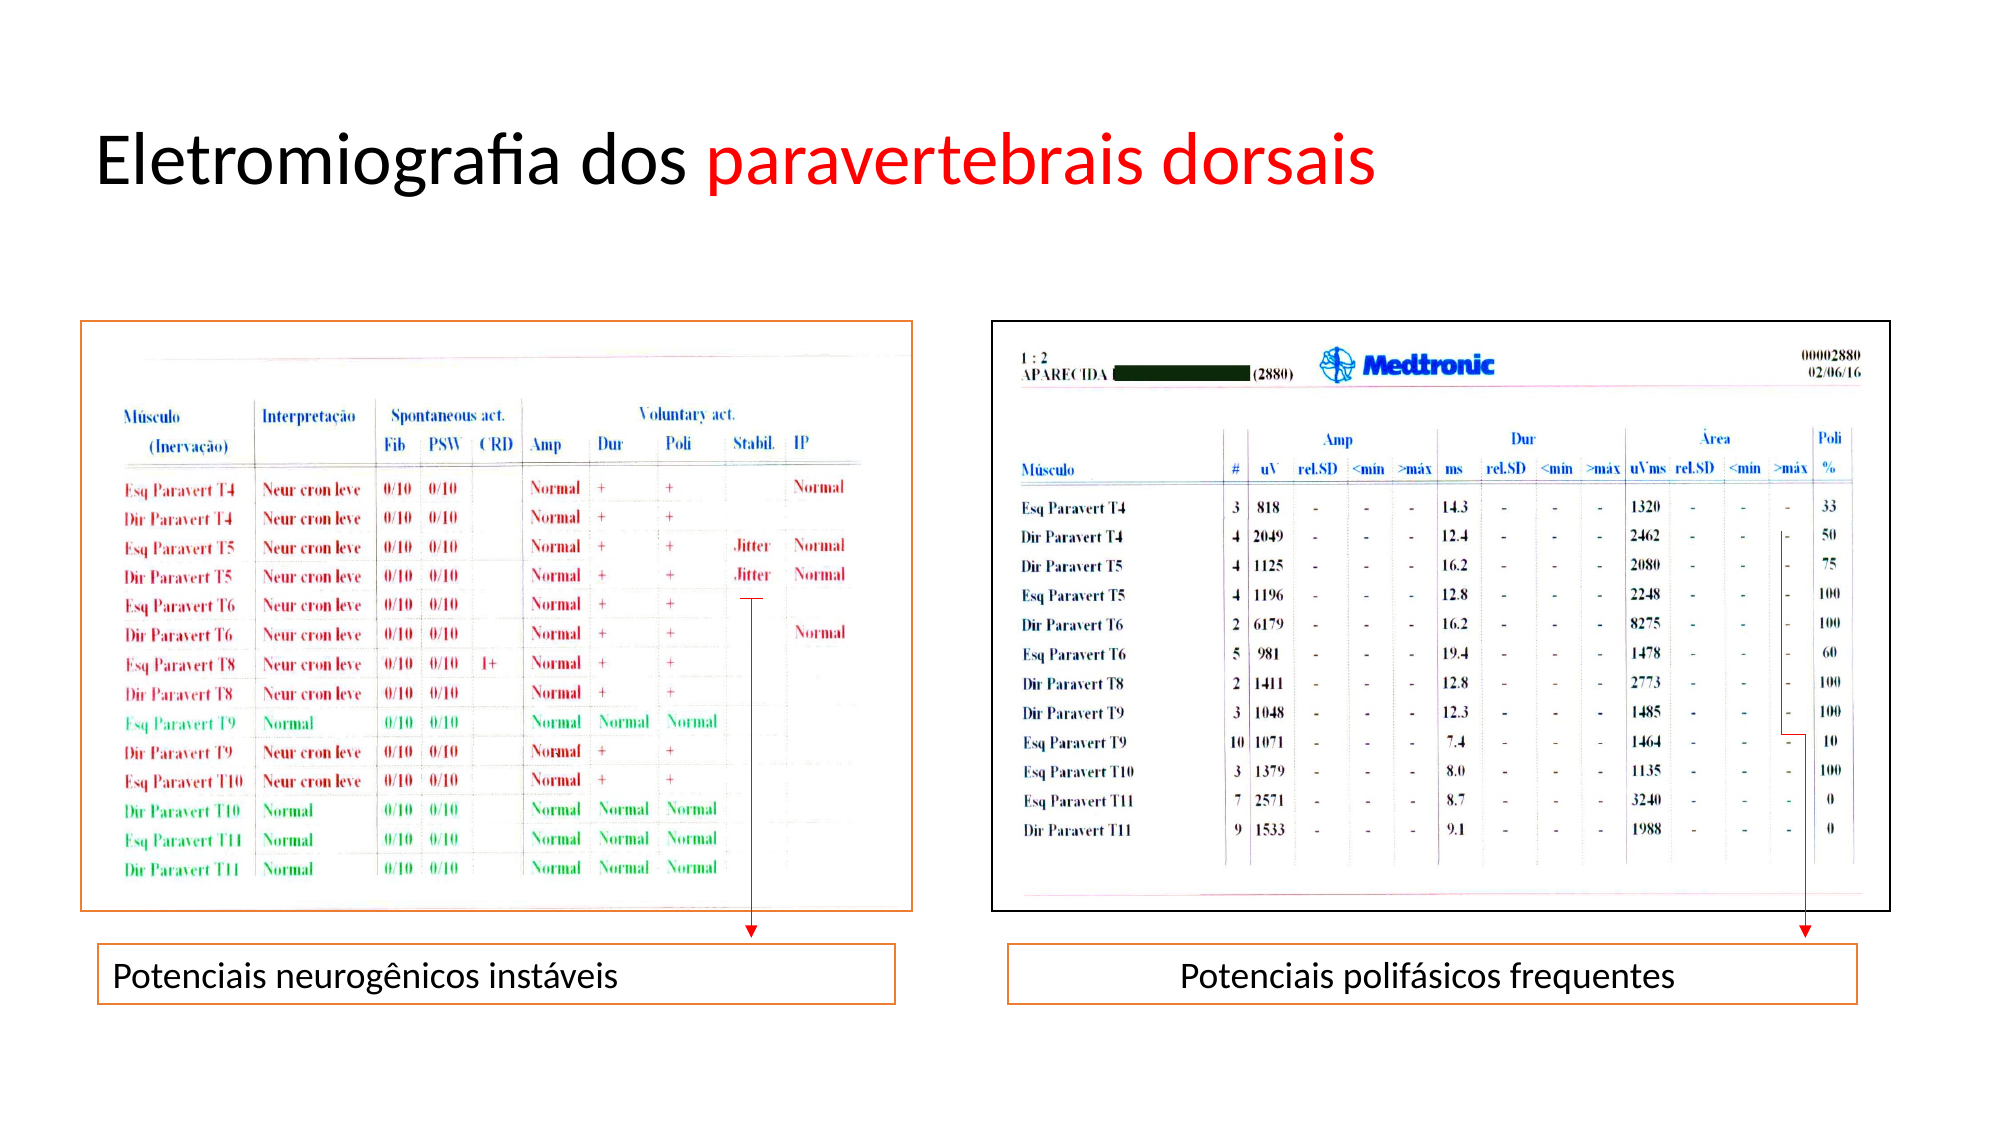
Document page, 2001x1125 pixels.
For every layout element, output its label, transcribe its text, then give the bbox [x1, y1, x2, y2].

picture [992, 321, 1889, 911]
text_box Potenciais polifásicos frequentes [1007, 943, 1858, 1005]
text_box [1589, 722, 1997, 747]
title Eletromiografia dos paravertebrais dorsais [79, 51, 1906, 270]
picture [81, 321, 911, 911]
text_box Potenciais neurogênicos instáveis [97, 943, 896, 1005]
